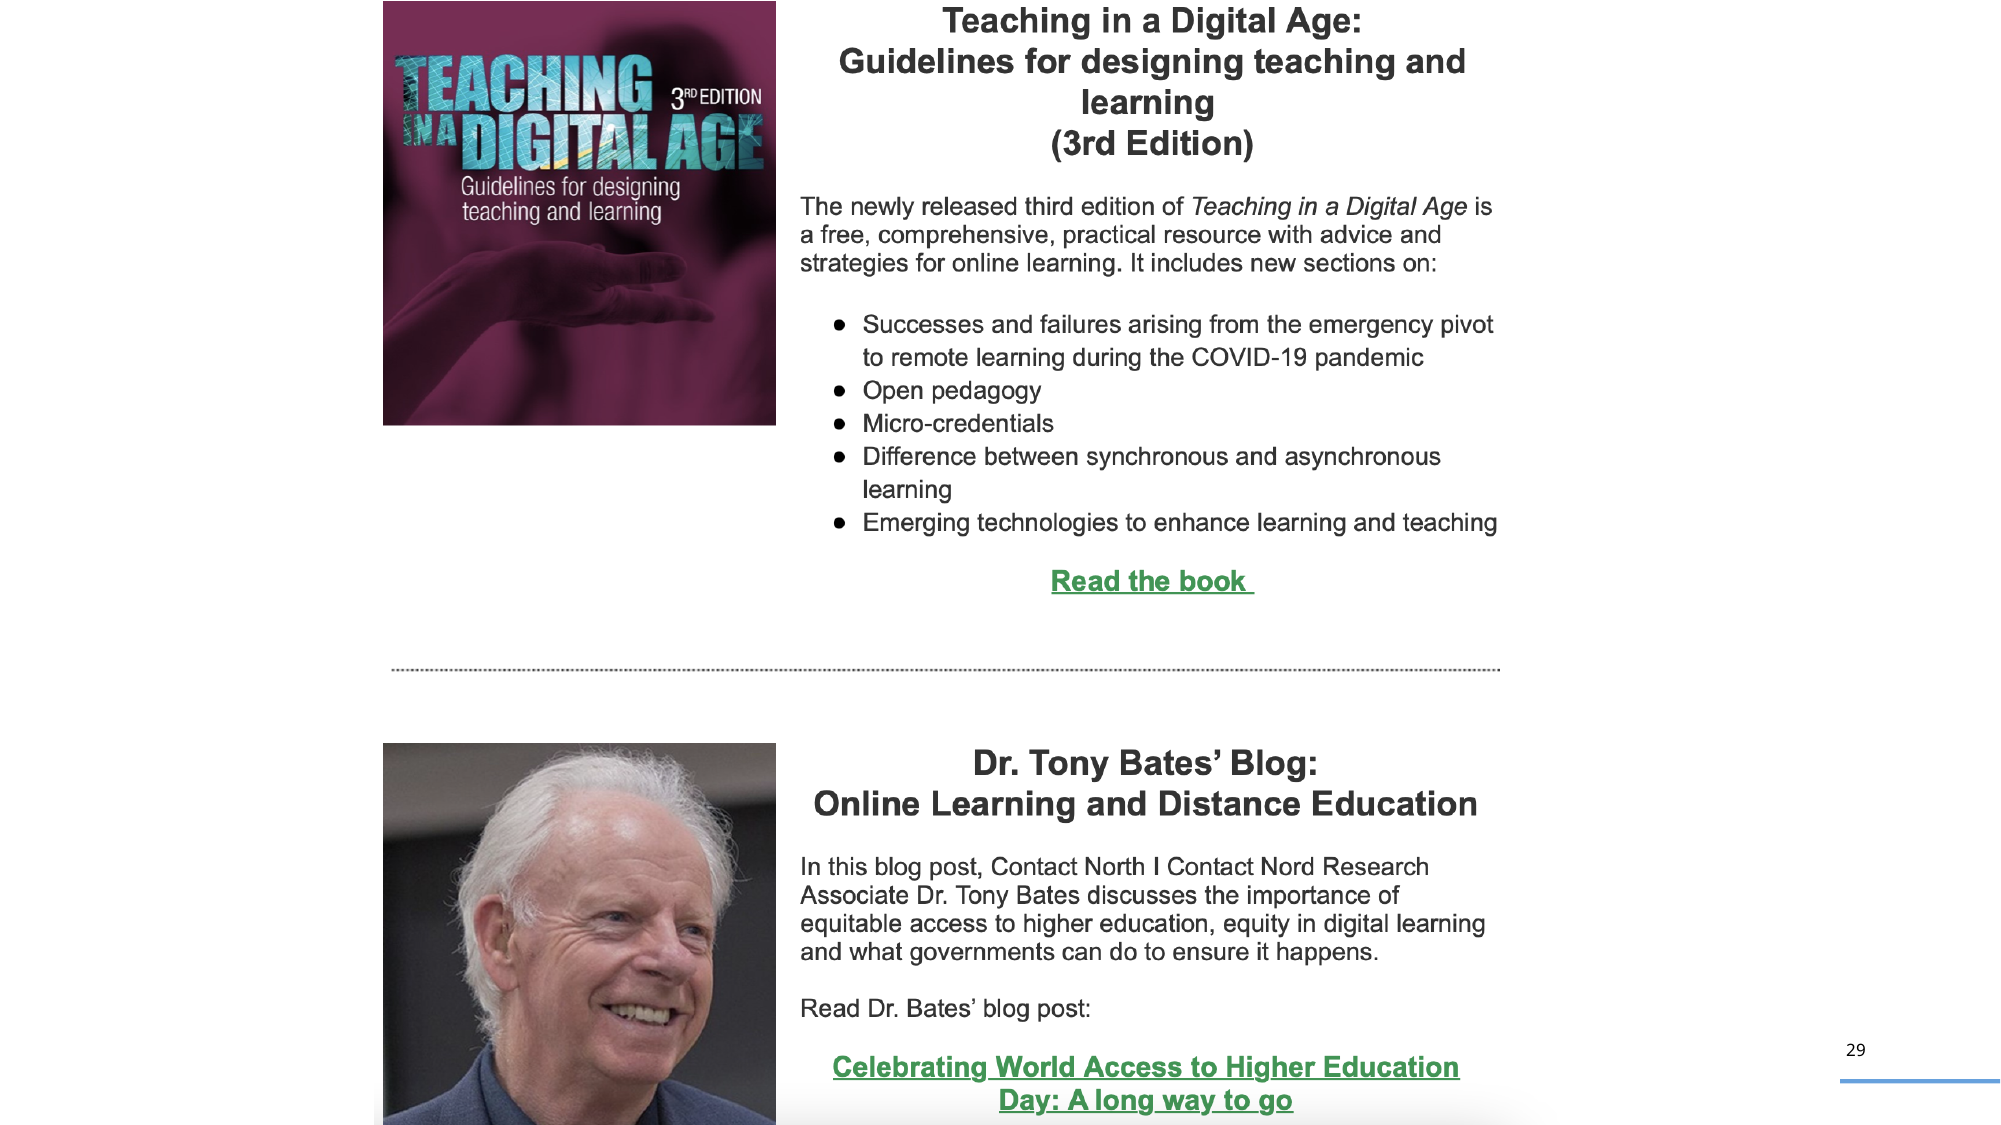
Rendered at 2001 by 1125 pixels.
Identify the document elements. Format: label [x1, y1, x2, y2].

picture [374, 0, 1626, 1125]
